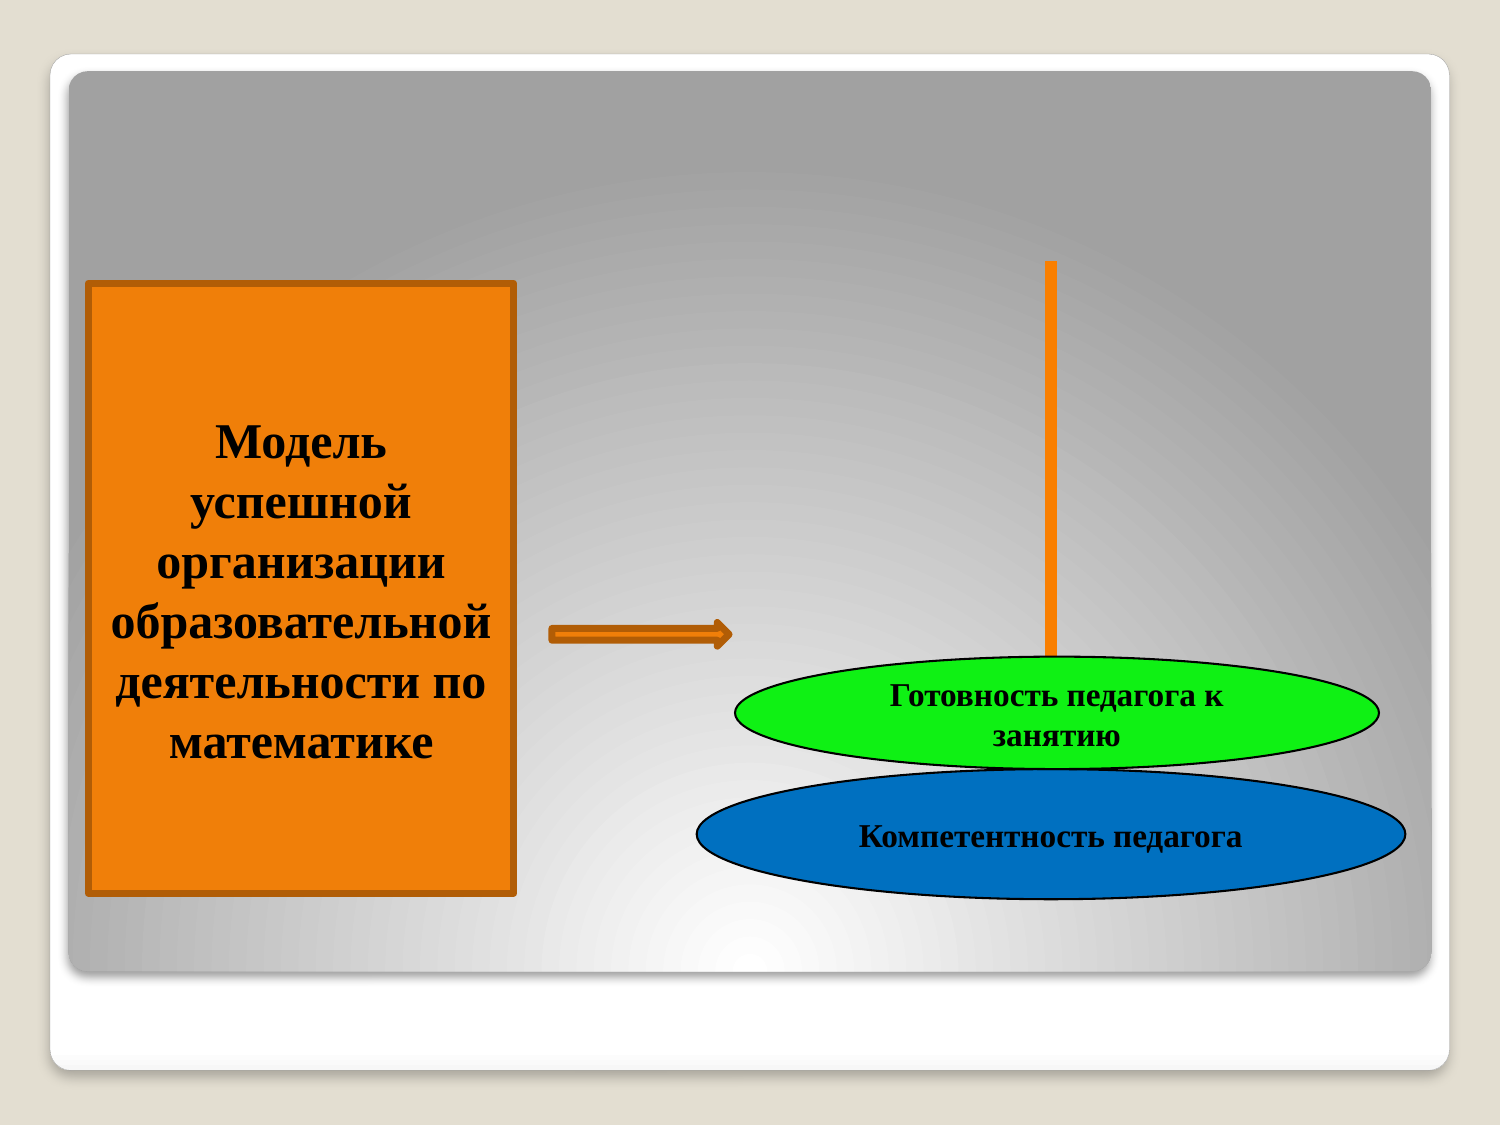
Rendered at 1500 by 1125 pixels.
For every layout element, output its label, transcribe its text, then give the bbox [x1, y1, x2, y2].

text_box Модель успешной организации образовательной деятельности по математике [85, 280, 517, 897]
text_box Готовность педагога к занятию [1054, 653, 1383, 773]
text_box Компетентность педагога [693, 769, 1409, 903]
text_box Готовность педагога к занятию [731, 653, 1047, 773]
text_box [548, 619, 733, 650]
